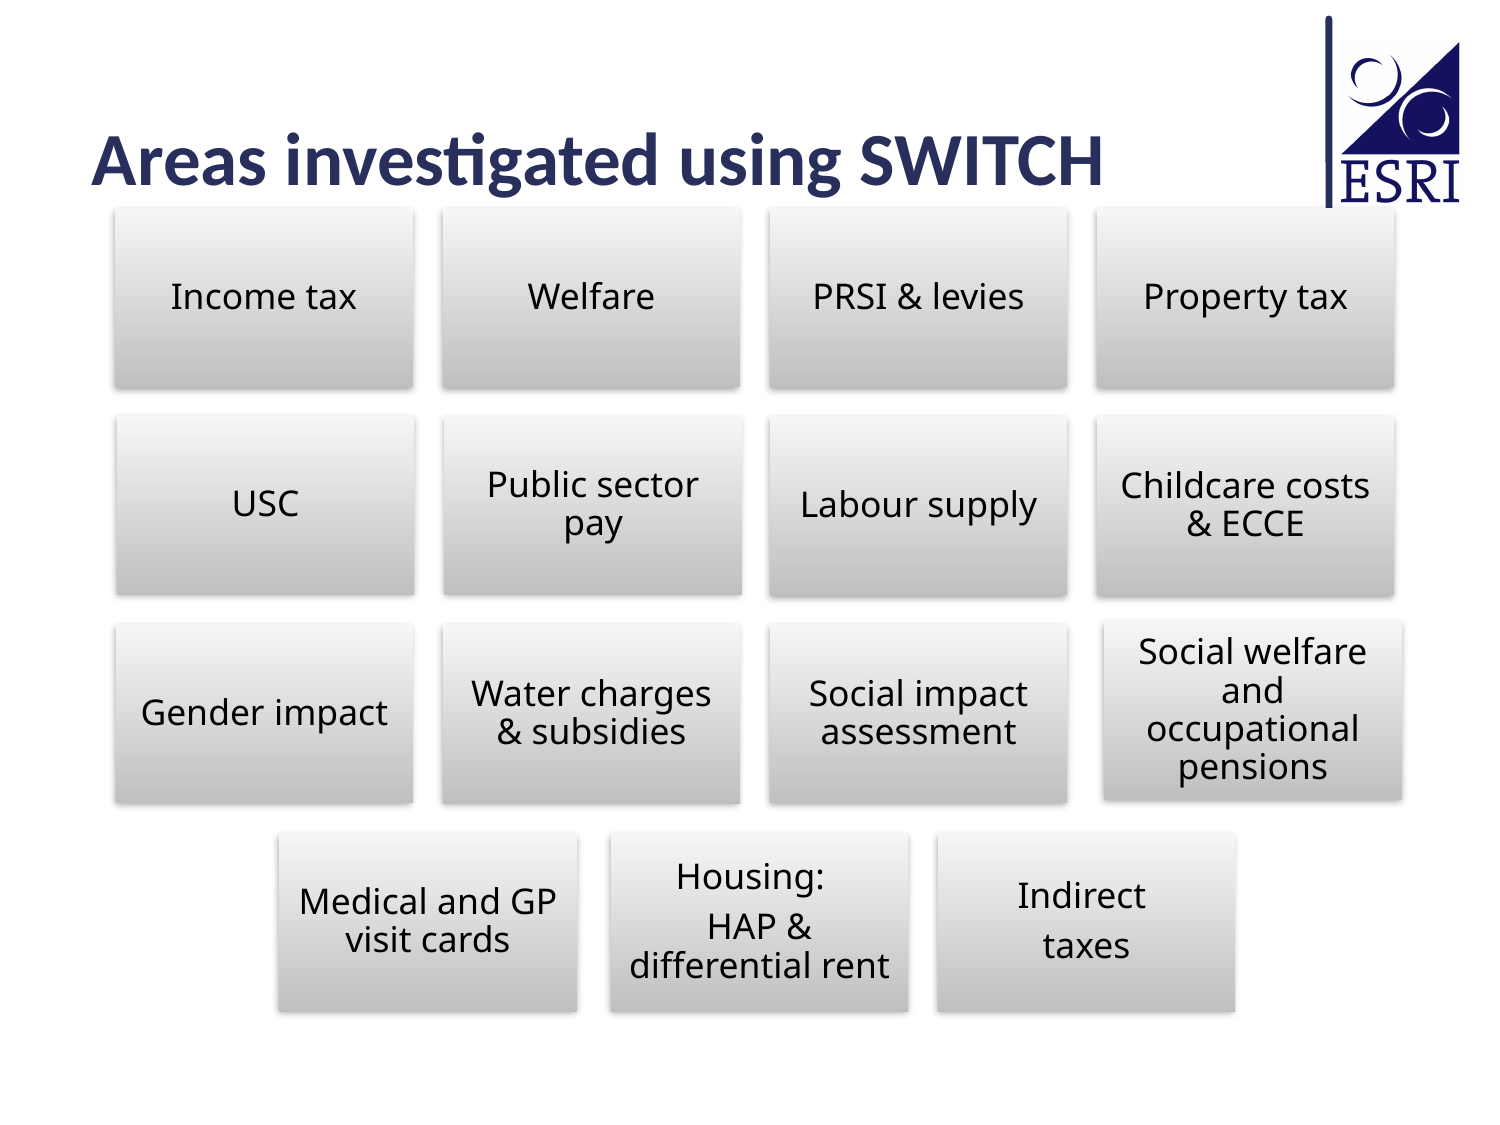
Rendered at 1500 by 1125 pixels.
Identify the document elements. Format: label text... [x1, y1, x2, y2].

title Areas investigated using SWITCH [76, 65, 1315, 206]
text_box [39, 207, 1471, 1012]
picture [1339, 40, 1461, 207]
